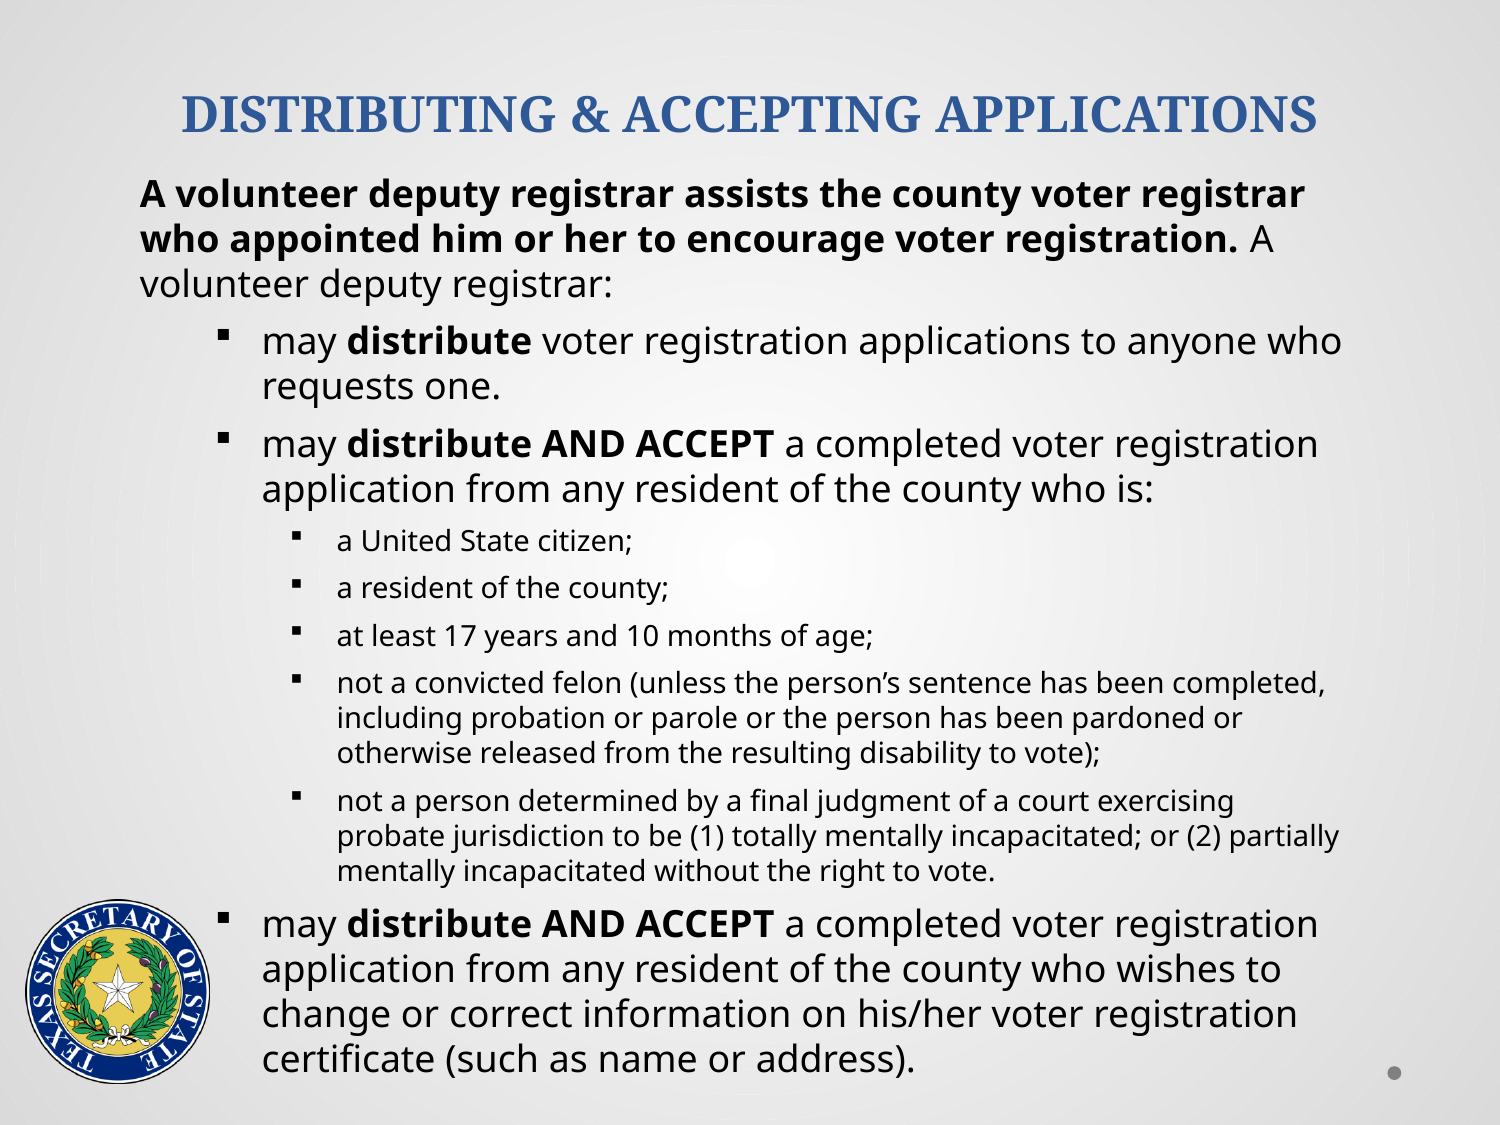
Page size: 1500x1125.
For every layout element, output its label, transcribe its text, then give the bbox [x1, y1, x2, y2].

title DISTRIBUTING & ACCEPTING APPLICATIONS [112, 62, 1388, 150]
picture [25, 899, 210, 1084]
text_box A volunteer deputy registrar assists the county voter registrar who appointed him or her to encourage voter registration. A volunteer deputy registrar: may distribute voter registration applications to anyone who requests one. may distribute AND ACCEPT a completed voter registration application from any resident of the county who is: a United State citizen; a resident of the county; at least 17 years and 10 months of age; not a convicted felon (unless the person’s sentence has been completed, including probation or parole or the person has been pardoned or otherwise released from the resulting disability to vote); not a person determined by a final judgment of a court exercising probate jurisdiction to be (1) totally mentally incapacitated; or (2) partially mentally incapacitated without the right to vote. may distribute AND ACCEPT a completed voter registration application from any resident of the county who wishes to change or correct information on his/her voter registration certificate (such as name or address). [125, 162, 1363, 1087]
